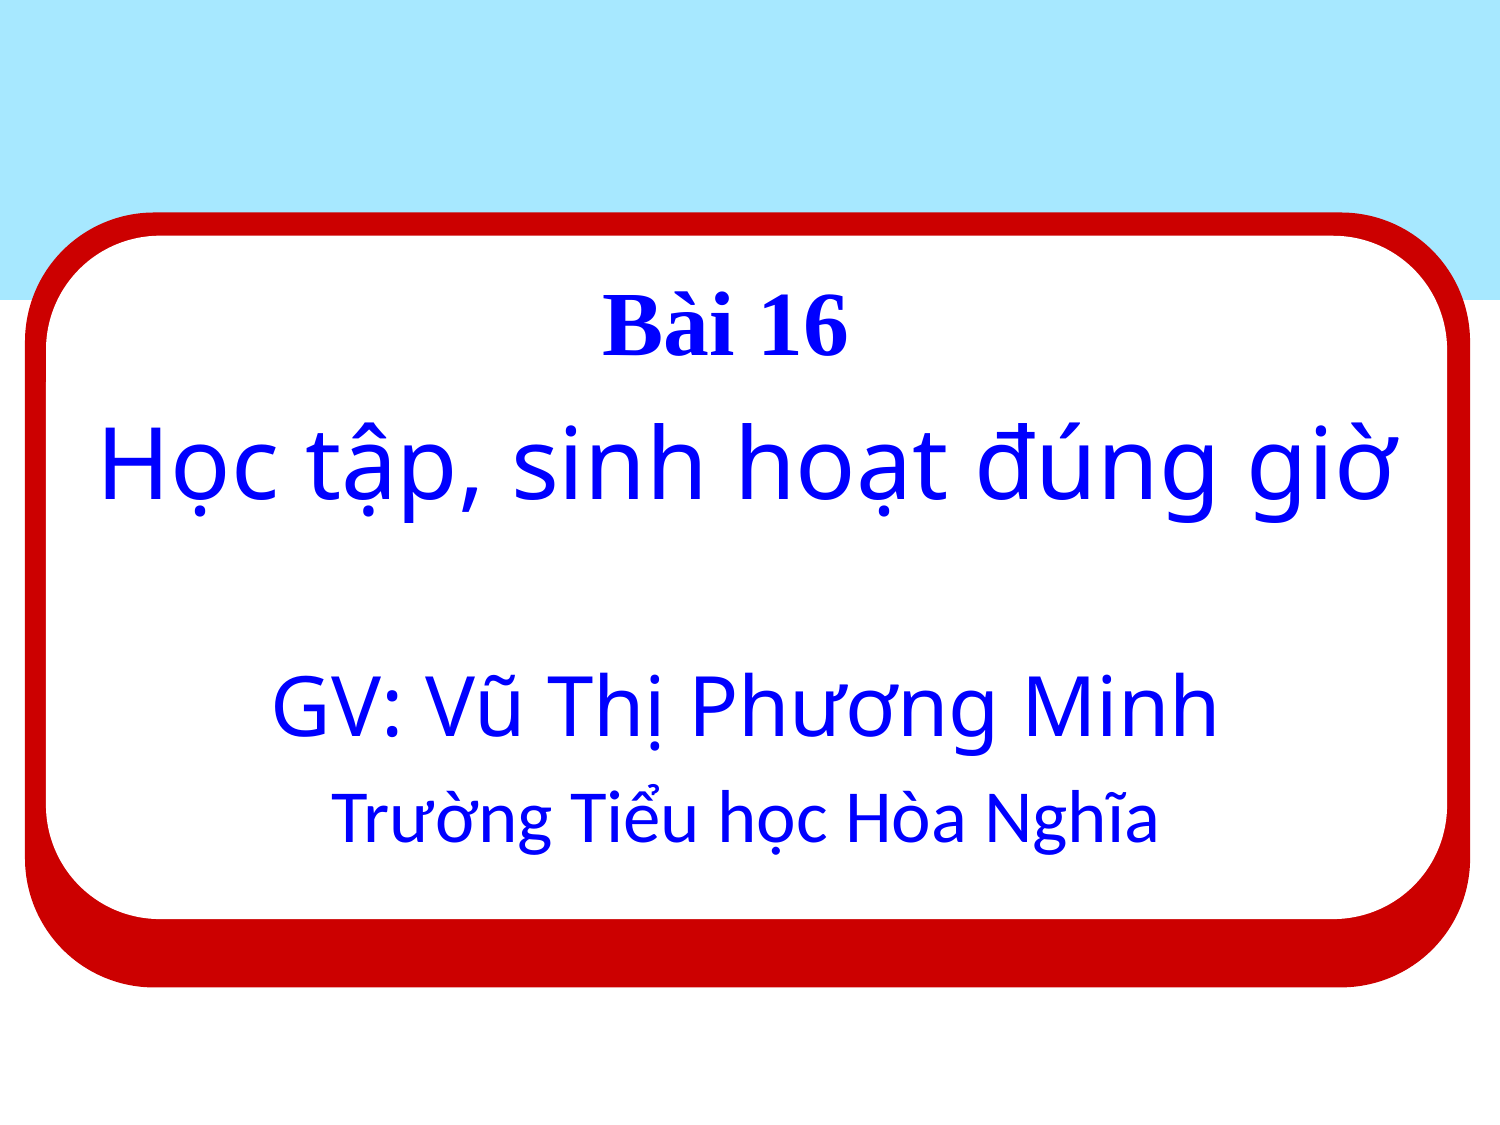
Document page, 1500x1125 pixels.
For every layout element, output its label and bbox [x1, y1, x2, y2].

text_box [24, 212, 1471, 988]
text_box [0, 0, 1500, 302]
